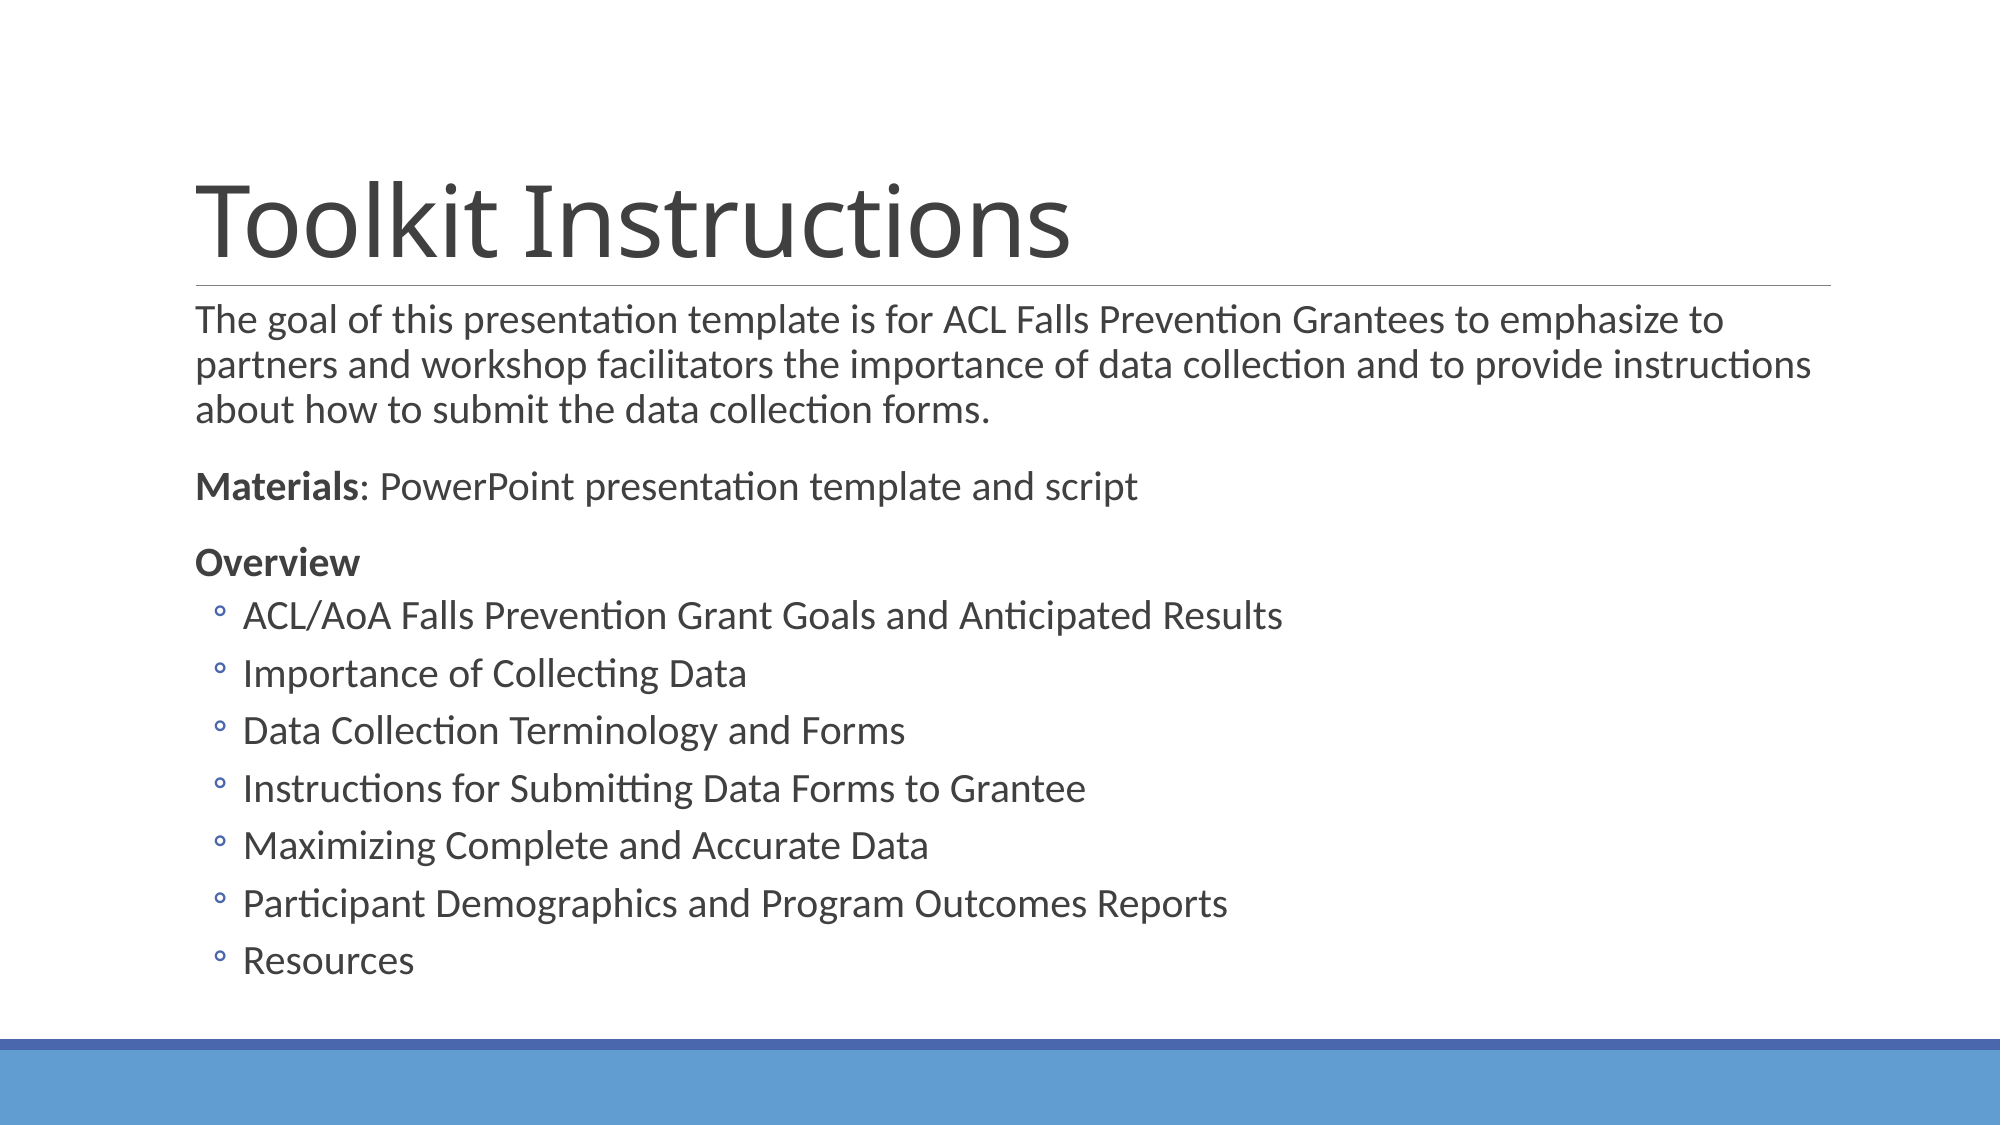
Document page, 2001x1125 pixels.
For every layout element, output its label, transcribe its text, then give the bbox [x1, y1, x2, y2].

list The goal of this presentation template is for ACL Falls Prevention Grantees to emphasize to partners and workshop facilitators the importance of data collection and to provide instructions about how to submit the data collection forms. Materials: PowerPoint presentation template and script Overview ACL/AoA Falls Prevention Grant Goals and Anticipated Results Importance of Collecting Data Data Collection Terminology and Forms Instructions for Submitting Data Forms to Grantee Maximizing Complete and Accurate Data Participant Demographics and Program Outcomes Reports Resources [180, 290, 1830, 951]
title Toolkit Instructions [180, 47, 1830, 285]
